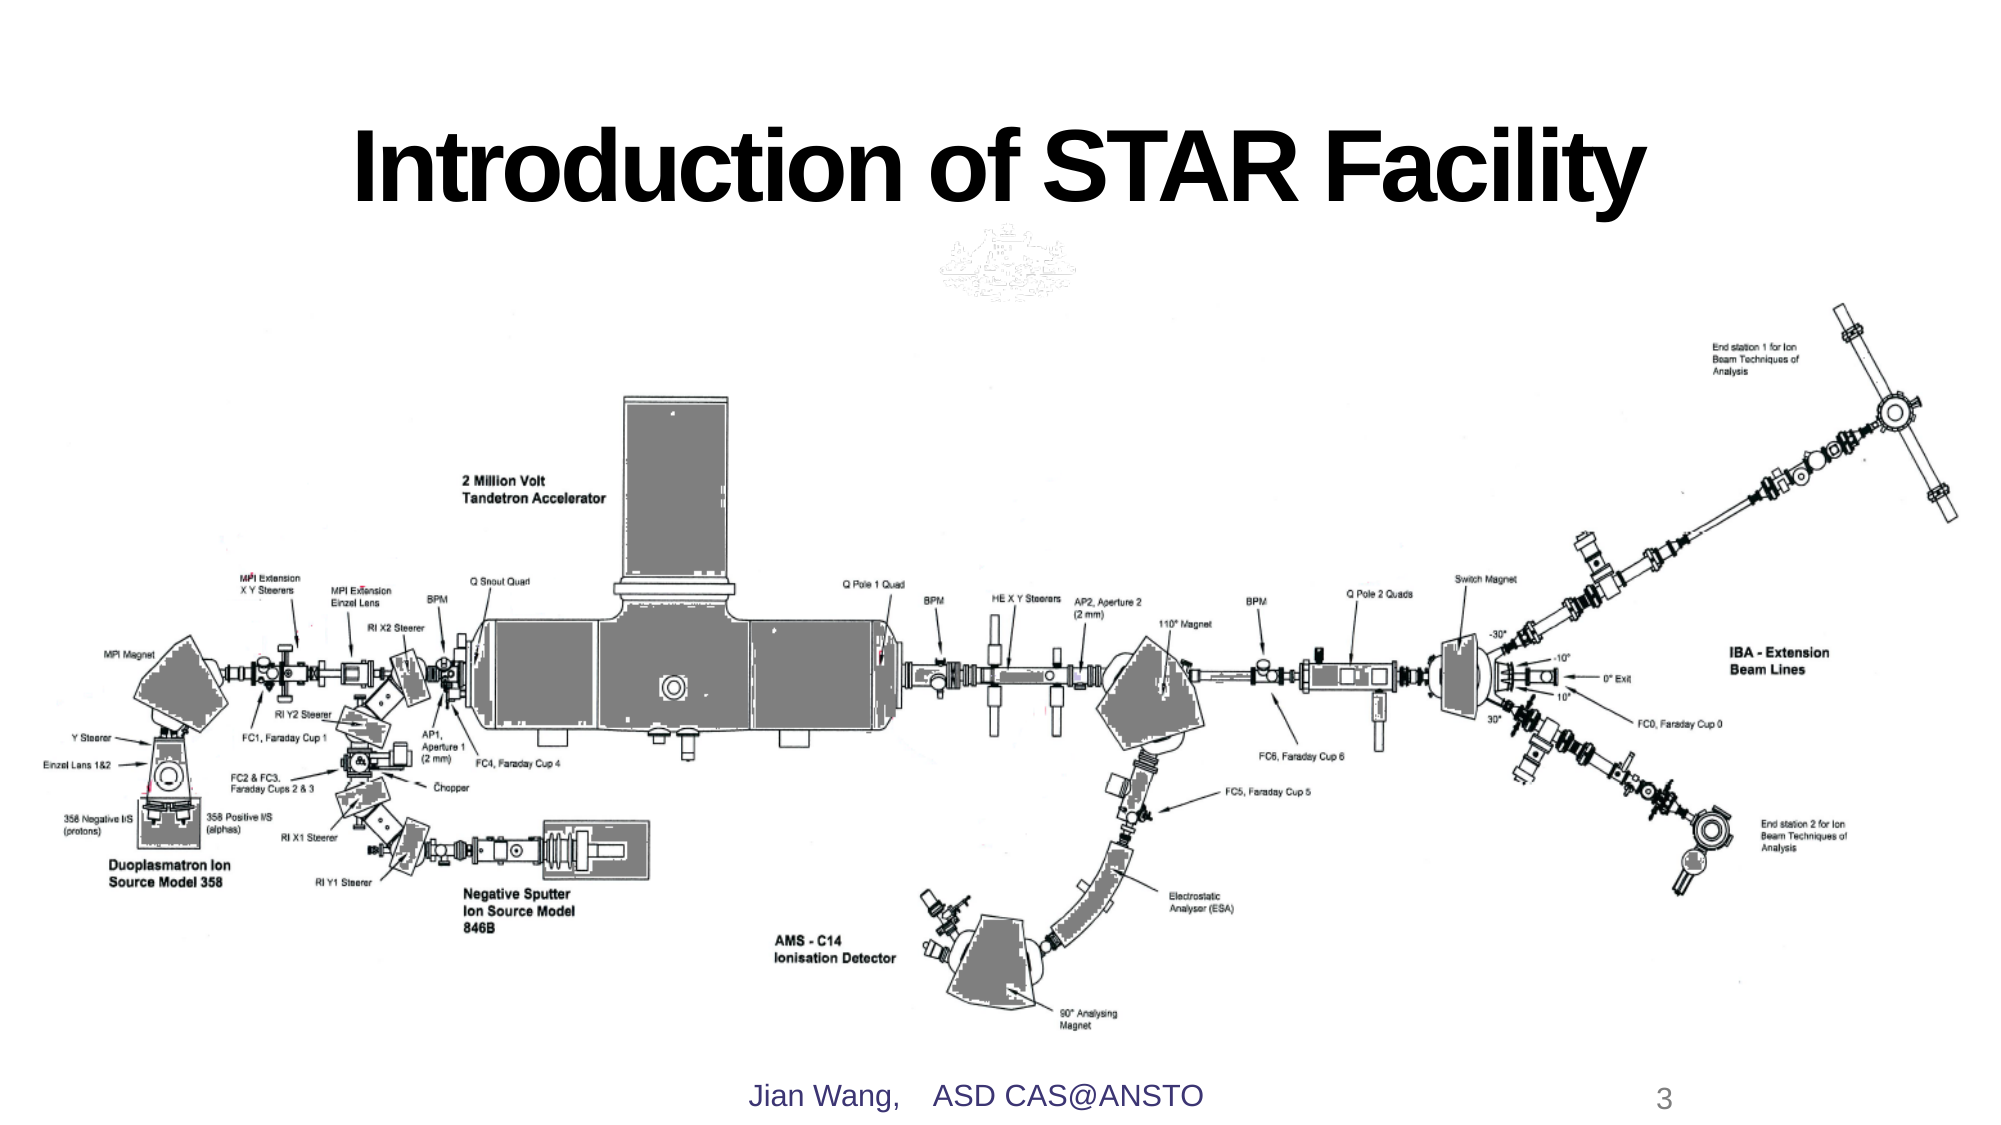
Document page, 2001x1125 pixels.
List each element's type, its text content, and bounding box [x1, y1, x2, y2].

picture [31, 302, 1969, 1036]
footer Jian Wang, ASD CAS@ANSTO [424, 1072, 1530, 1117]
title Introduction of STAR Facility [0, 66, 2000, 254]
slide_number 3 [1579, 1075, 1750, 1119]
